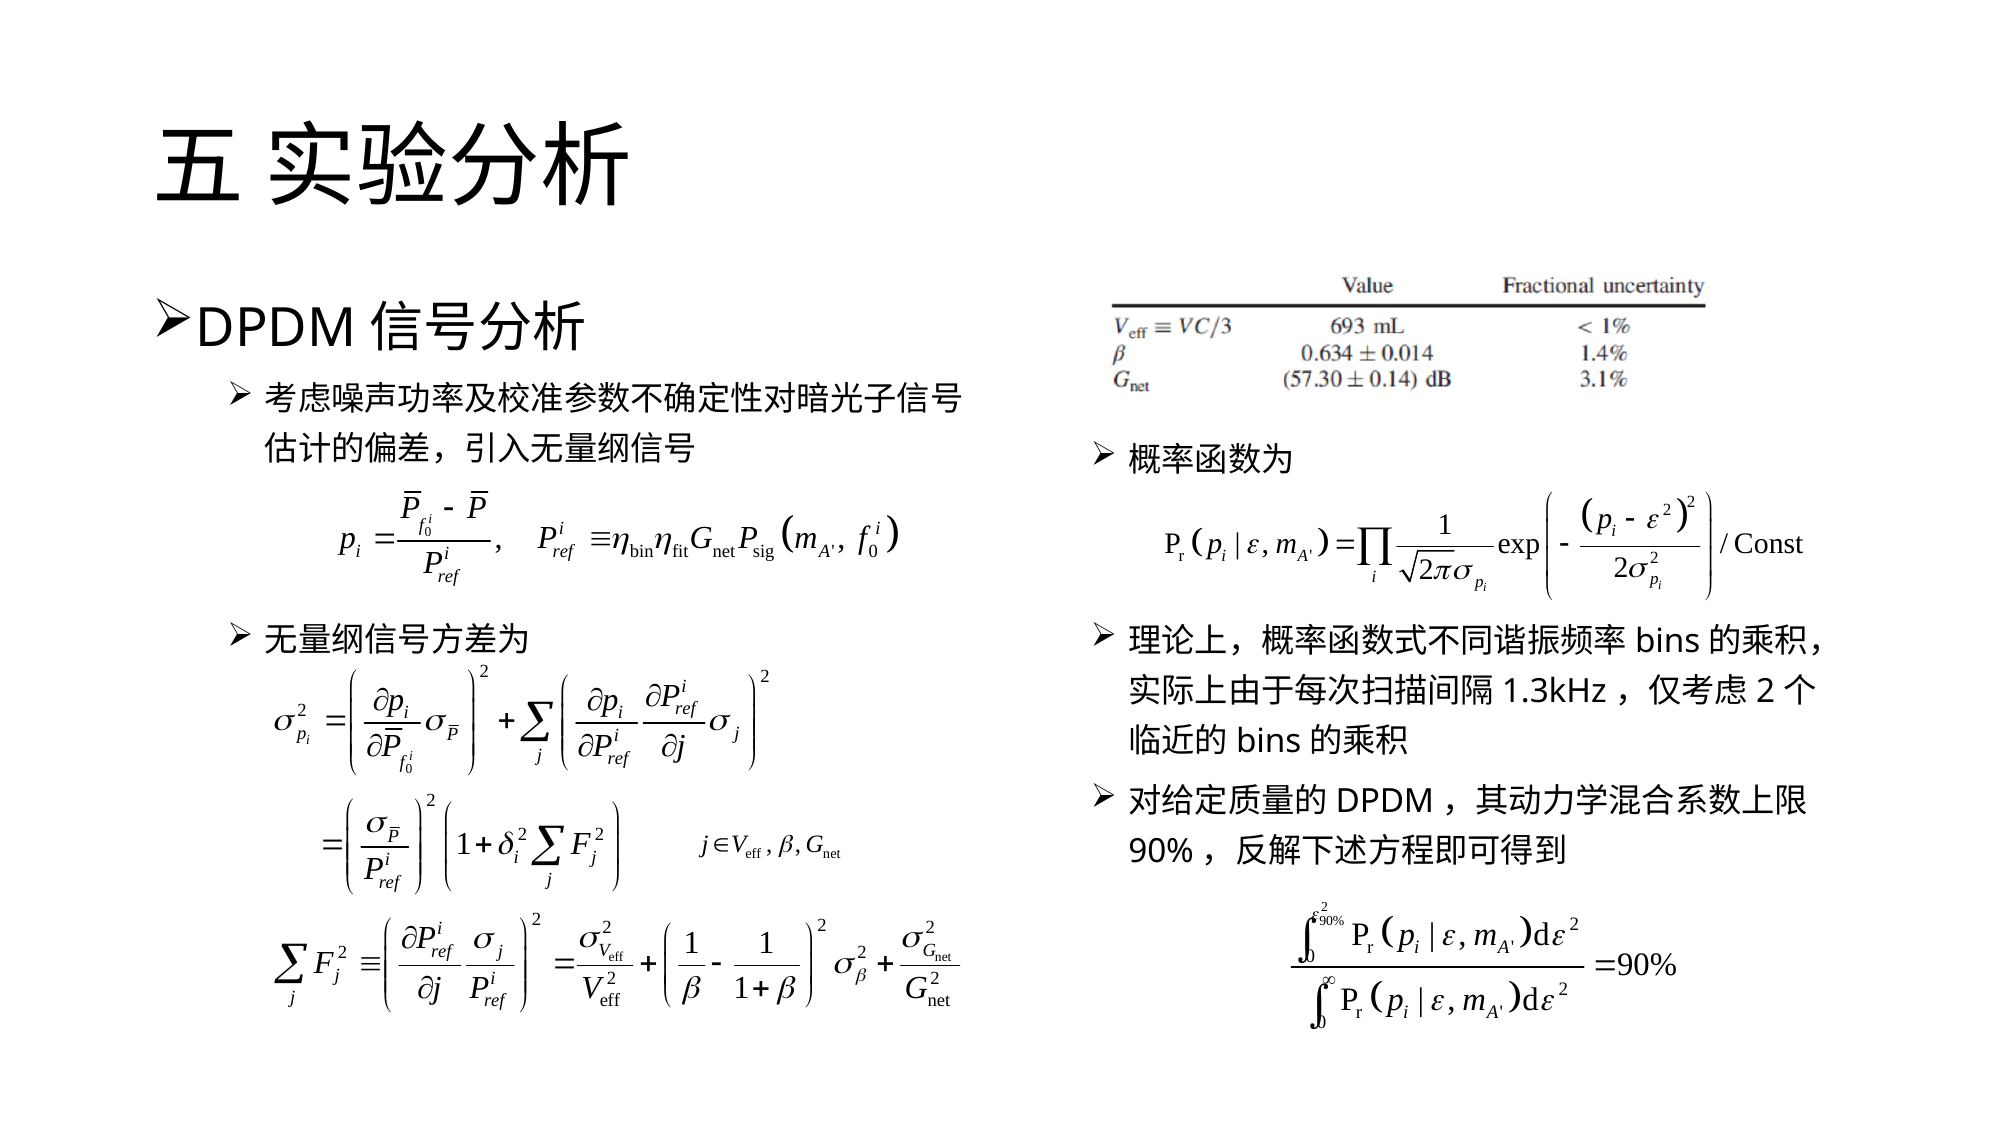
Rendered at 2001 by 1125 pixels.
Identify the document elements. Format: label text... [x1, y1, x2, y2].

text_box 概率函数为 理论上，概率函数式不同谐振频率bins的乘积，实际上由于每次扫描间隔1.3kHz，仅考虑2个临近的bins的乘积 对给定质量的DPDM，其动力学混合系数上限90%，反解下述方程即可得到 [1000, 299, 1864, 1014]
list DPDM信号分析 考虑噪声功率及校准参数不确定性对暗光子信号估计的偏差，引入无量纲信号 无量纲信号方差为 [137, 299, 1000, 1014]
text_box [269, 656, 965, 1022]
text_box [331, 484, 903, 592]
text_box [1159, 484, 1810, 609]
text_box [693, 827, 846, 865]
picture [1109, 269, 1710, 392]
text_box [1285, 893, 1684, 1036]
title 五 实验分析 [137, 59, 1863, 278]
